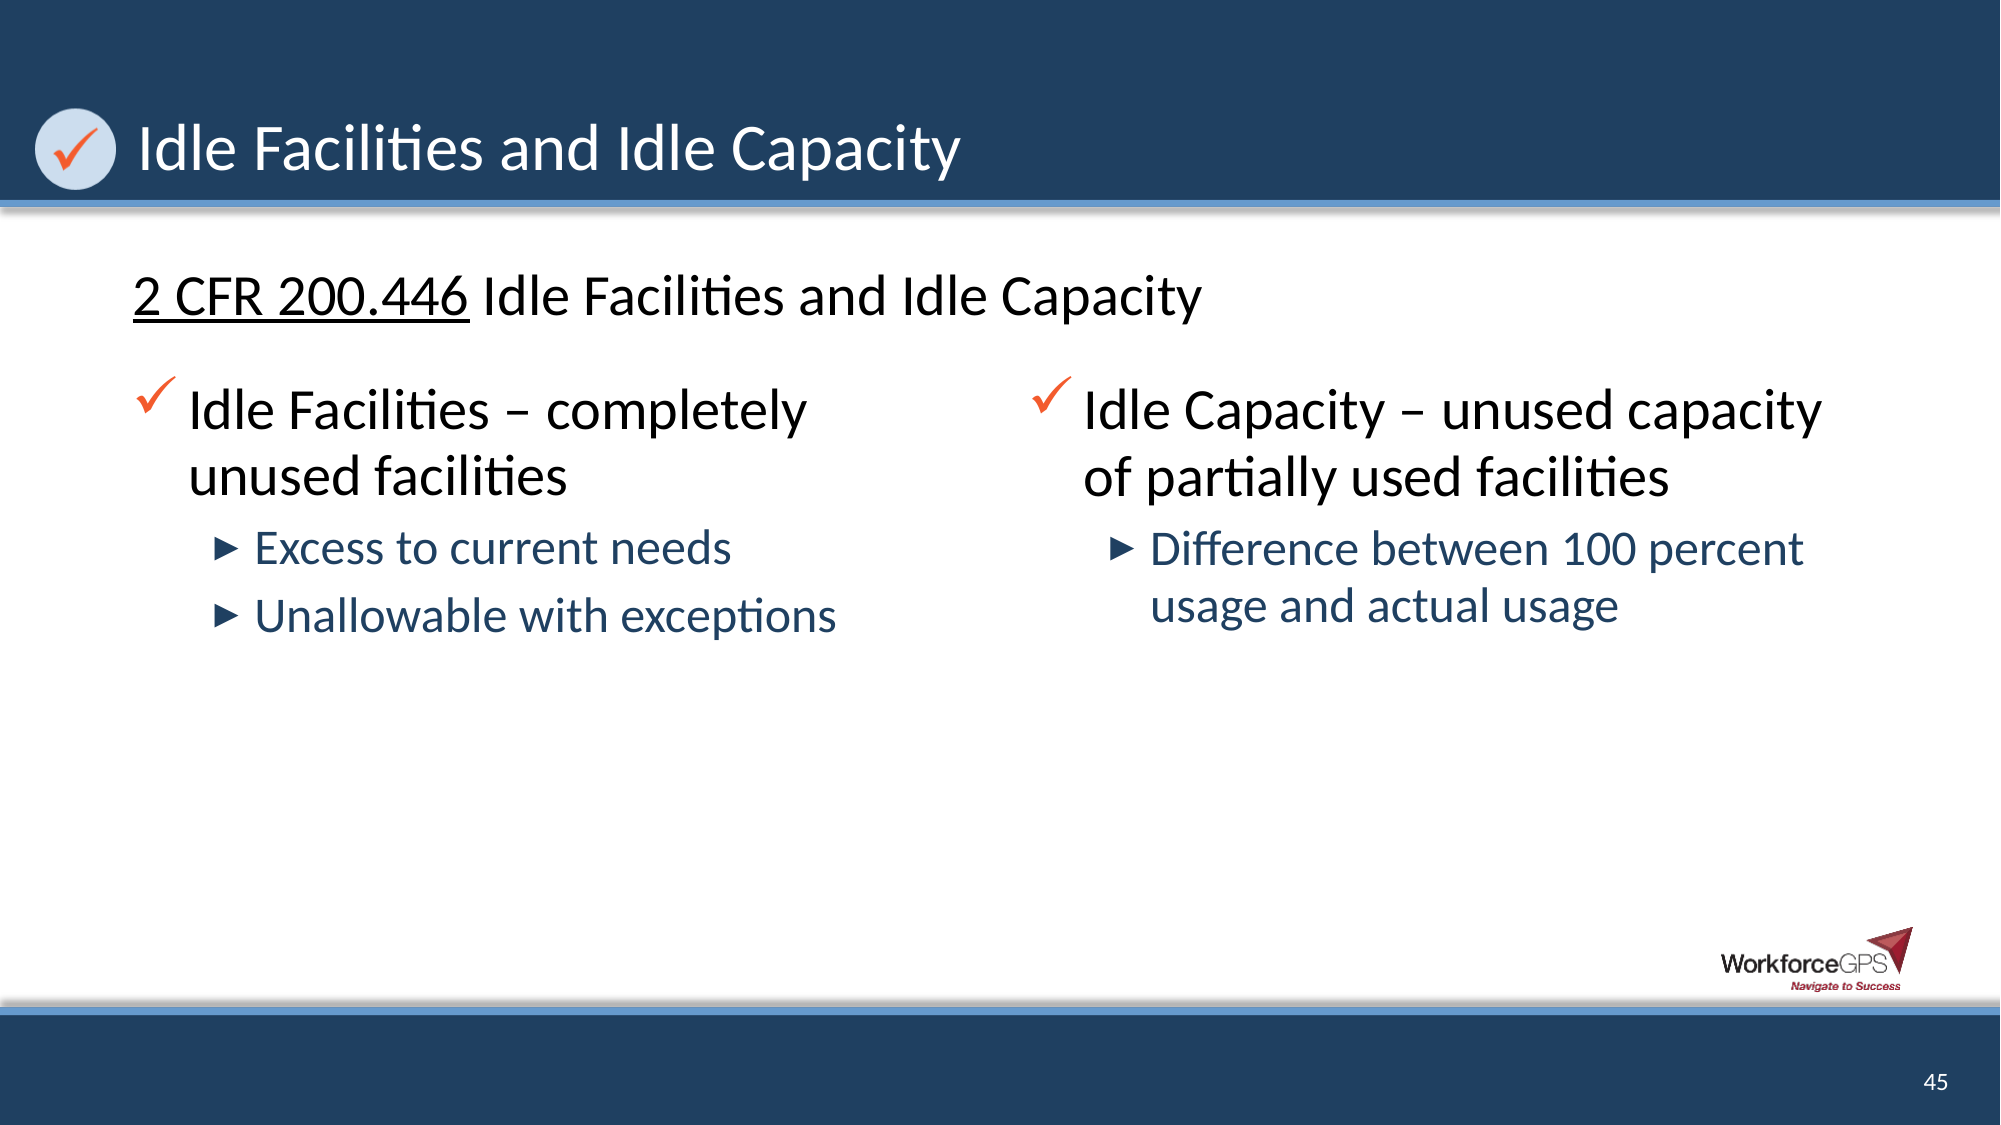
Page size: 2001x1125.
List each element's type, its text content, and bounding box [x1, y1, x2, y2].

picture [0, 0, 2000, 222]
title Idle Facilities and Idle Capacity [122, 11, 1987, 193]
list 2 CFR 200.446 Idle Facilities and Idle Capacity [117, 254, 1716, 391]
picture [0, 926, 2000, 1125]
text_box Idle Facilities – completely unused facilities Excess to current needs Unallowable with exceptions [116, 368, 938, 765]
list Idle Capacity – unused capacity of partially used facilities Difference between 100 percent usage and actual usage [1012, 368, 1883, 735]
slide_number 45 [1514, 1050, 1965, 1111]
